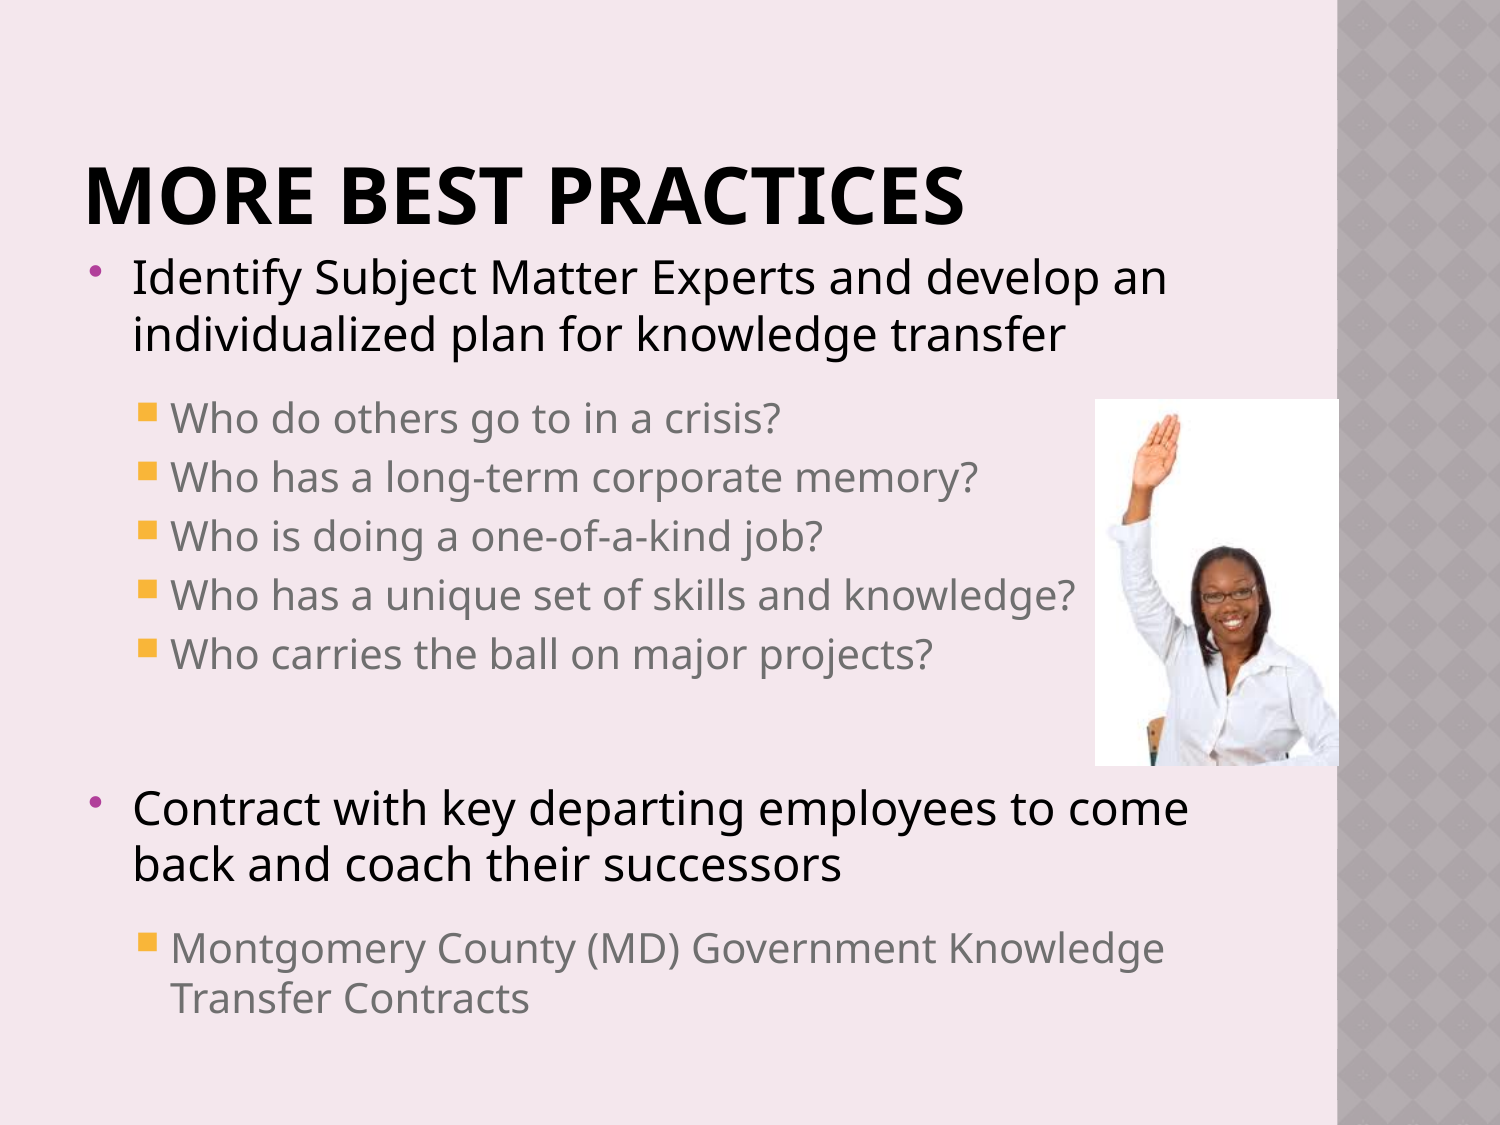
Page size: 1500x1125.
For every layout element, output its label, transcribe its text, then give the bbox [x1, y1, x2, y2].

list Identify Subject Matter Experts and develop an individualized plan for knowledge transfer Who do others go to in a crisis? Who has a long-term corporate memory? Who is doing a one-of-a-kind job? Who has a unique set of skills and knowledge? Who carries the ball on major projects? Contract with key departing employees to come back and coach their successors Montgomery County (MD) Government Knowledge Transfer Contracts [75, 239, 1263, 1035]
picture [1094, 399, 1339, 766]
title More best practices [75, 52, 1263, 239]
